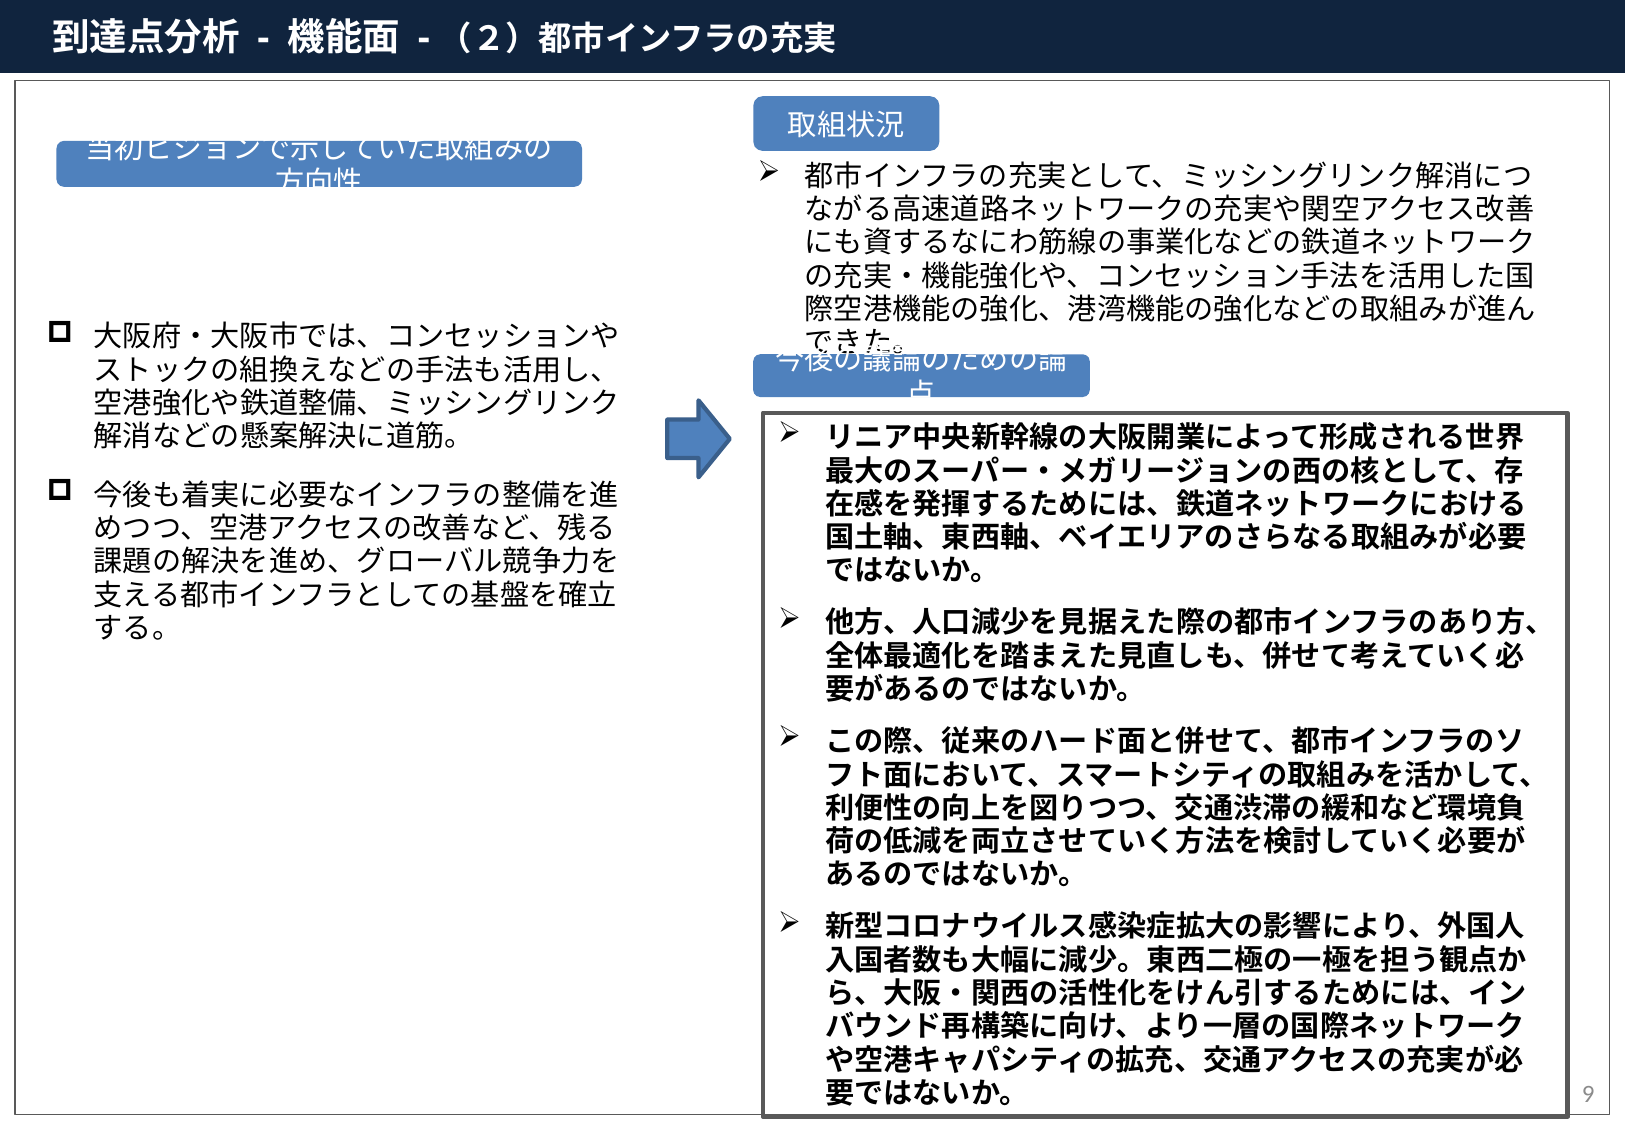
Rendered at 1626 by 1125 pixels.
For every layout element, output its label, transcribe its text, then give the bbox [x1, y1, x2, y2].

text_box 当初ビジョンで示していた取組みの方向性 [54, 138, 585, 189]
text_box 取組状況 [751, 94, 942, 153]
text_box 大阪府・大阪市では、コンセッションやストックの組換えなどの手法も活用し、空港強化や鉄道整備、ミッシングリンク解消などの懸案解決に道筋。 今後も着実に必要なインフラの整備を進めつつ、空港アクセスの改善など、残る課題の解決を進め、グローバル競争力を支える都市インフラとしての基盤を確立する。 [31, 311, 655, 652]
text_box 到達点分析 - 機能面 -（２）都市インフラの充実 [0, 0, 1625, 73]
text_box リニア中央新幹線の大阪開業によって形成される世界最大のスーパー・メガリージョンの西の核として、存在感を発揮するためには、鉄道ネットワークにおける国土軸、東西軸、ベイエリアのさらなる取組みが必要ではないか。 他方、人口減少を見据えた際の都市インフラのあり方、全体最適化を踏まえた見直しも、併せて考えていく必要があるのではないか。 この際、従来のハード面と併せて、都市インフラのソフト面において、スマートシティの取組みを活かして、利便性の向上を図りつつ、交通渋滞の緩和など環境負荷の低減を両立させていく方法を検討していく必要があるのではないか。 新型コロナウイルス感染症拡大の影響により、外国人入国者数も大幅に減少。東西二極の一極を担う観点から、大阪・関西の活性化をけん引するためには、インバウンド再構築に向け、より一層の国際ネットワークや空港キャパシティの拡充、交通アクセスの充実が必要ではないか。 [763, 412, 1568, 1117]
slide_number 8 [1230, 1062, 1610, 1122]
text_box [665, 398, 732, 480]
text_box 都市インフラの充実として、ミッシングリンク解消につながる高速道路ネットワークの充実や関空アクセス改善にも資するなにわ筋線の事業化などの鉄道ネットワークの充実・機能強化や、コンセッション手法を活用した国際空港機能の強化、港湾機能の強化などの取組みが進んできた。 [742, 151, 1570, 366]
text_box 今後の議論のための論点 [751, 352, 1092, 400]
text_box [13, 79, 1612, 1116]
